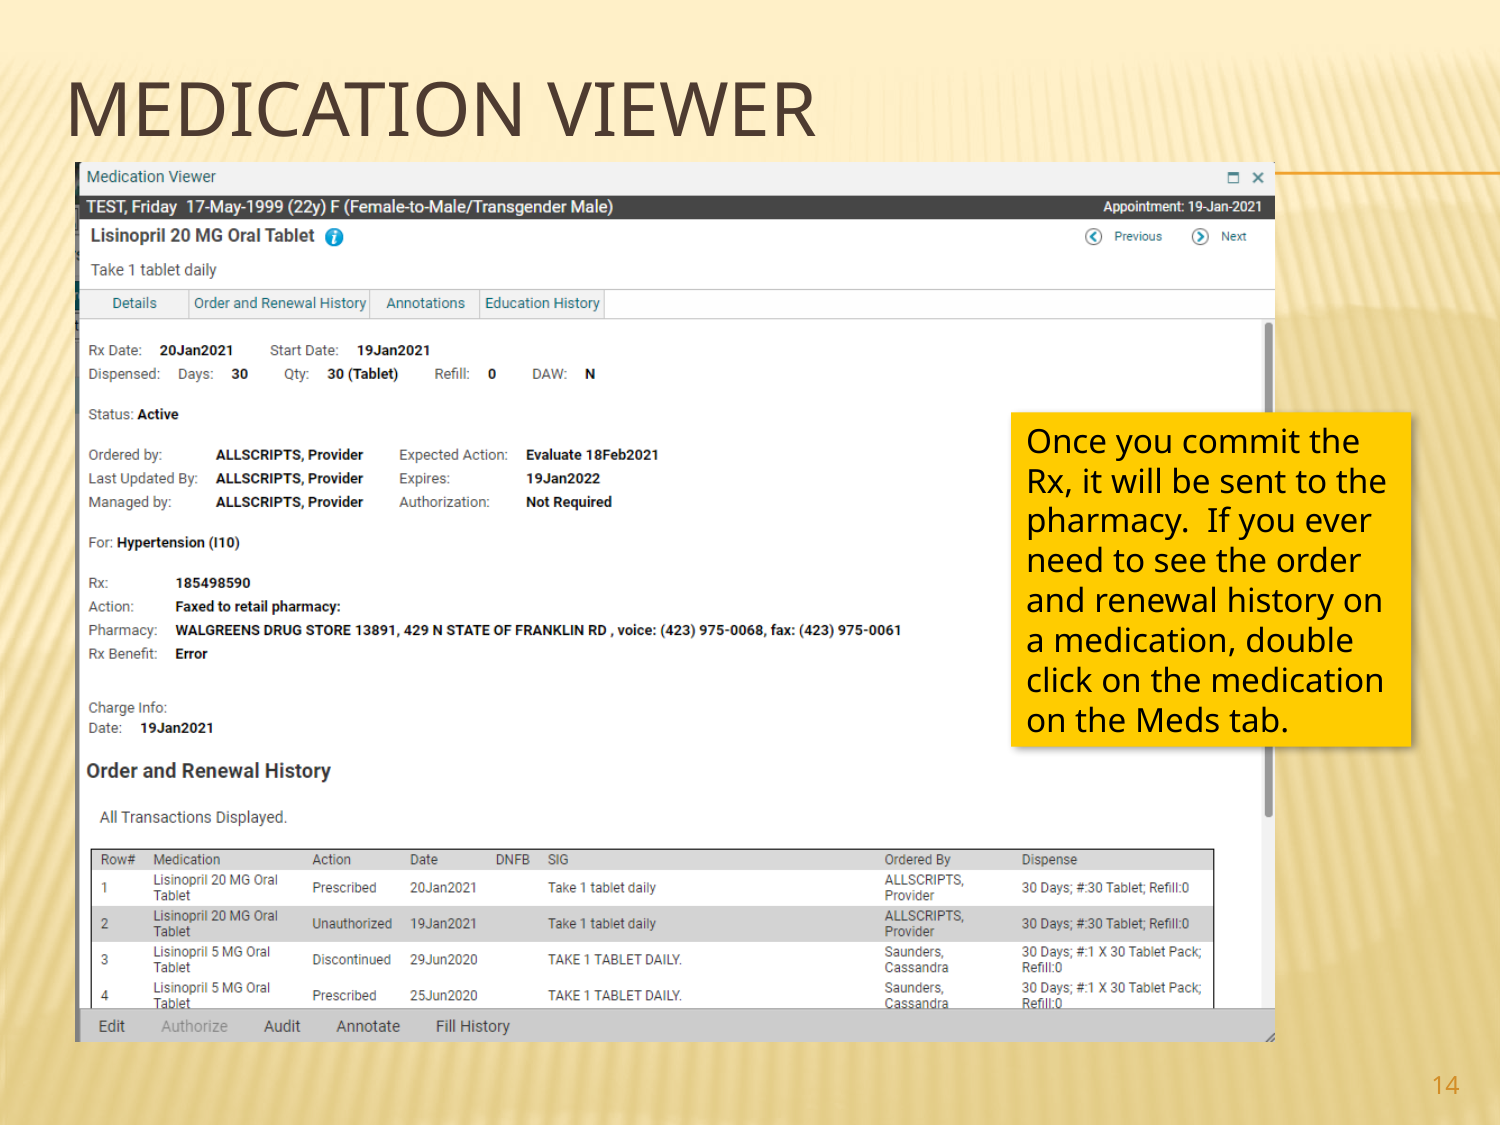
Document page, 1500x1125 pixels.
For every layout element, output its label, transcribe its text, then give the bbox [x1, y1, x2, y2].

picture [74, 162, 1276, 1042]
title Medication viewer [50, 38, 1475, 176]
slide_number 14 [1350, 1061, 1475, 1103]
text_box Once you commit the Rx, it will be sent to the pharmacy. If you ever need to see the order and renewal history on a medication, double click on the medication on the Meds tab. [1285, 412, 1412, 747]
